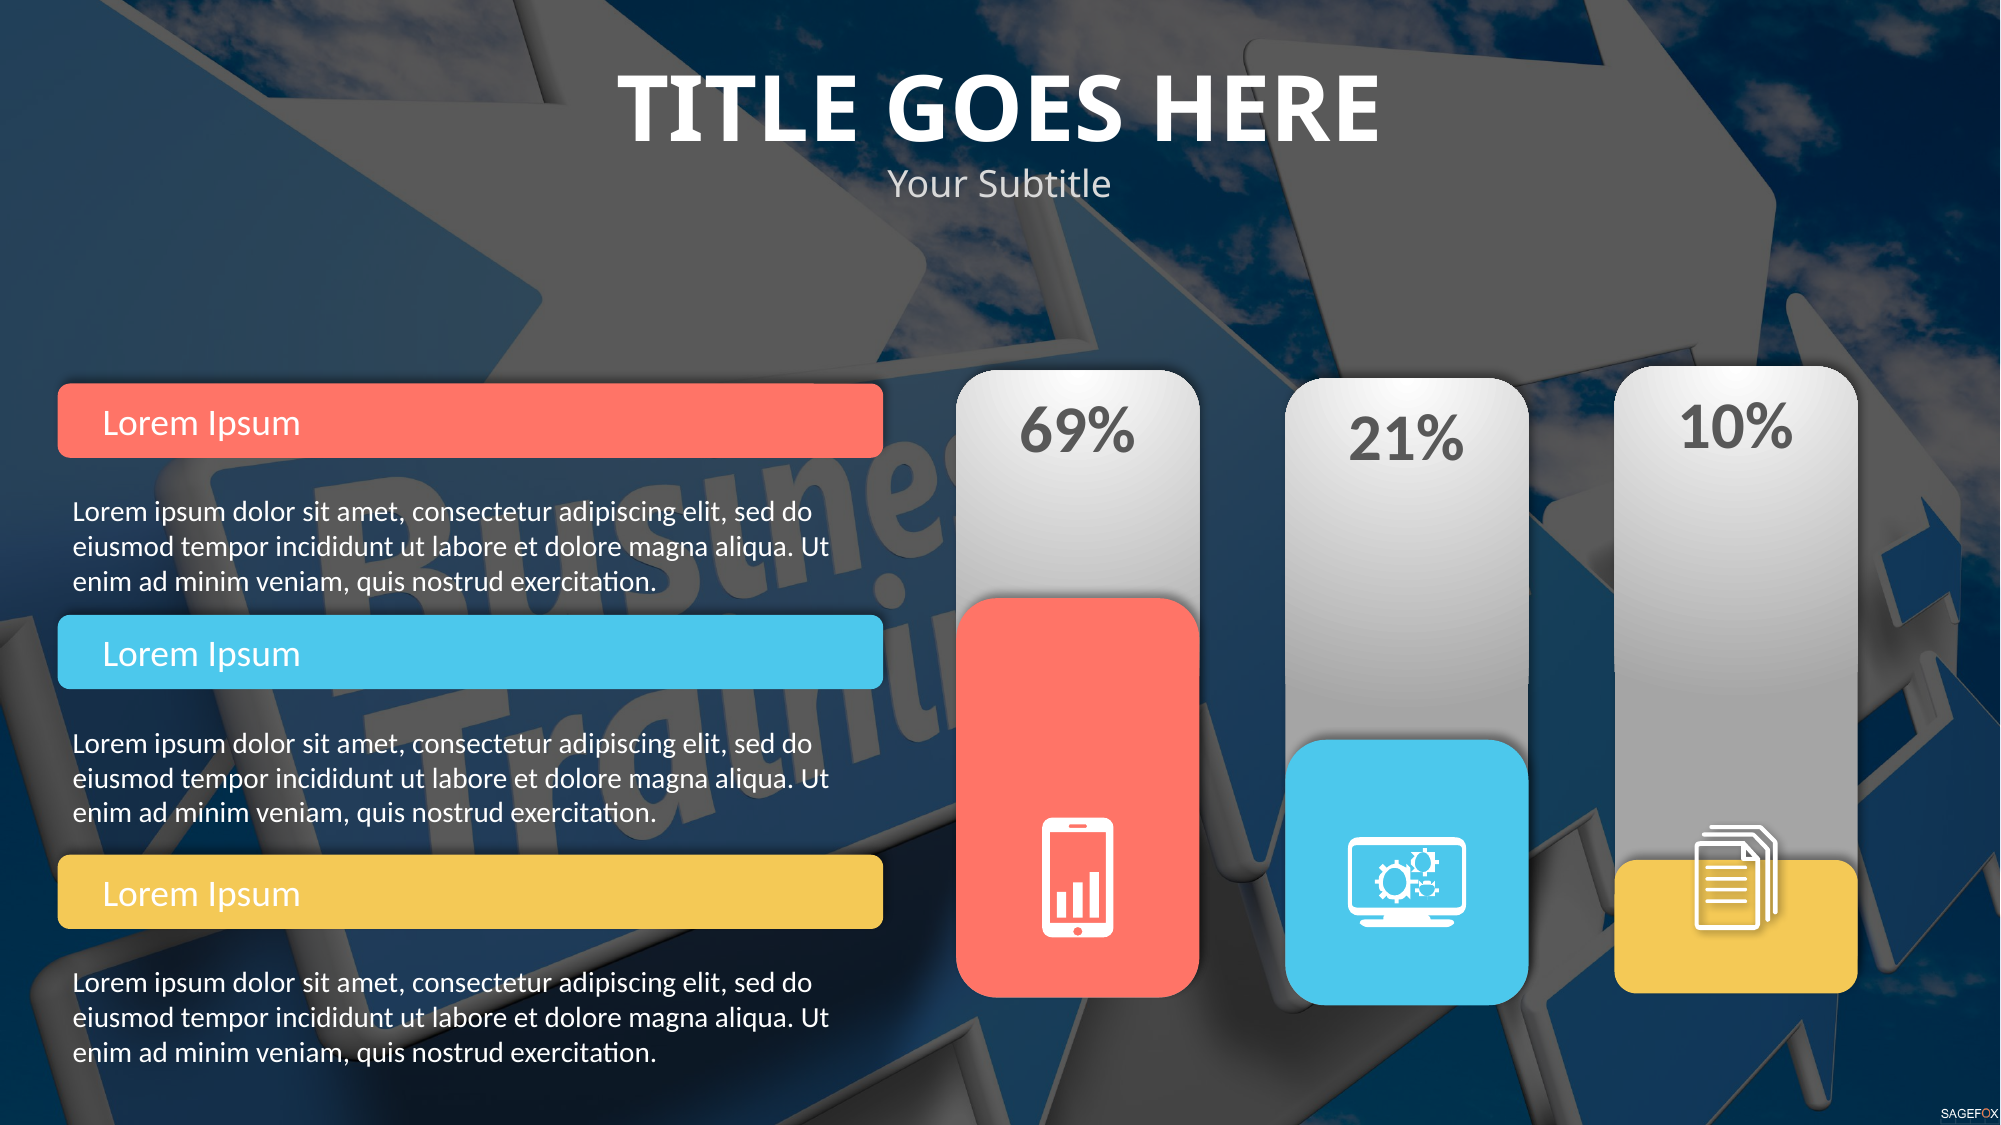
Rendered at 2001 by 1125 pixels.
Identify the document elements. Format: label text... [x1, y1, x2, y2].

text_box TITLE GOES HERE Your Subtitle [548, 42, 1452, 212]
text_box [1701, 832, 1771, 922]
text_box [1042, 817, 1114, 938]
text_box [1613, 399, 1859, 869]
text_box [1284, 412, 1530, 763]
text_box 21% [1285, 386, 1529, 481]
text_box Lorem ipsum dolor sit amet, consectetur adipiscing elit, sed do eiusmod tempor incididunt ut labore et dolore magna aliqua. Ut enim ad minim veniam, quis nostrud exercitation. [57, 716, 884, 837]
text_box [1613, 858, 1859, 995]
text_box [971, 369, 1184, 378]
text_box [1629, 365, 1843, 374]
text_box [1284, 738, 1530, 1007]
text_box [955, 403, 1201, 622]
text_box 10% [1614, 374, 1858, 469]
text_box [1347, 837, 1467, 928]
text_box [57, 383, 884, 458]
text_box [1694, 841, 1761, 931]
text_box Lorem ipsum dolor sit amet, consectetur adipiscing elit, sed do eiusmod tempor incididunt ut labore et dolore magna aliqua. Ut enim ad minim veniam, quis nostrud exercitation. [57, 956, 884, 1076]
text_box [955, 597, 1201, 999]
text_box [1709, 825, 1778, 915]
text_box 69% [956, 378, 1200, 474]
text_box [1300, 377, 1514, 386]
text_box Lorem ipsum dolor sit amet, consectetur adipiscing elit, sed do eiusmod tempor incididunt ut labore et dolore magna aliqua. Ut enim ad minim veniam, quis nostrud exercitation. [57, 485, 884, 605]
picture [0, 0, 2001, 1125]
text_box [57, 614, 884, 690]
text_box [57, 854, 884, 929]
